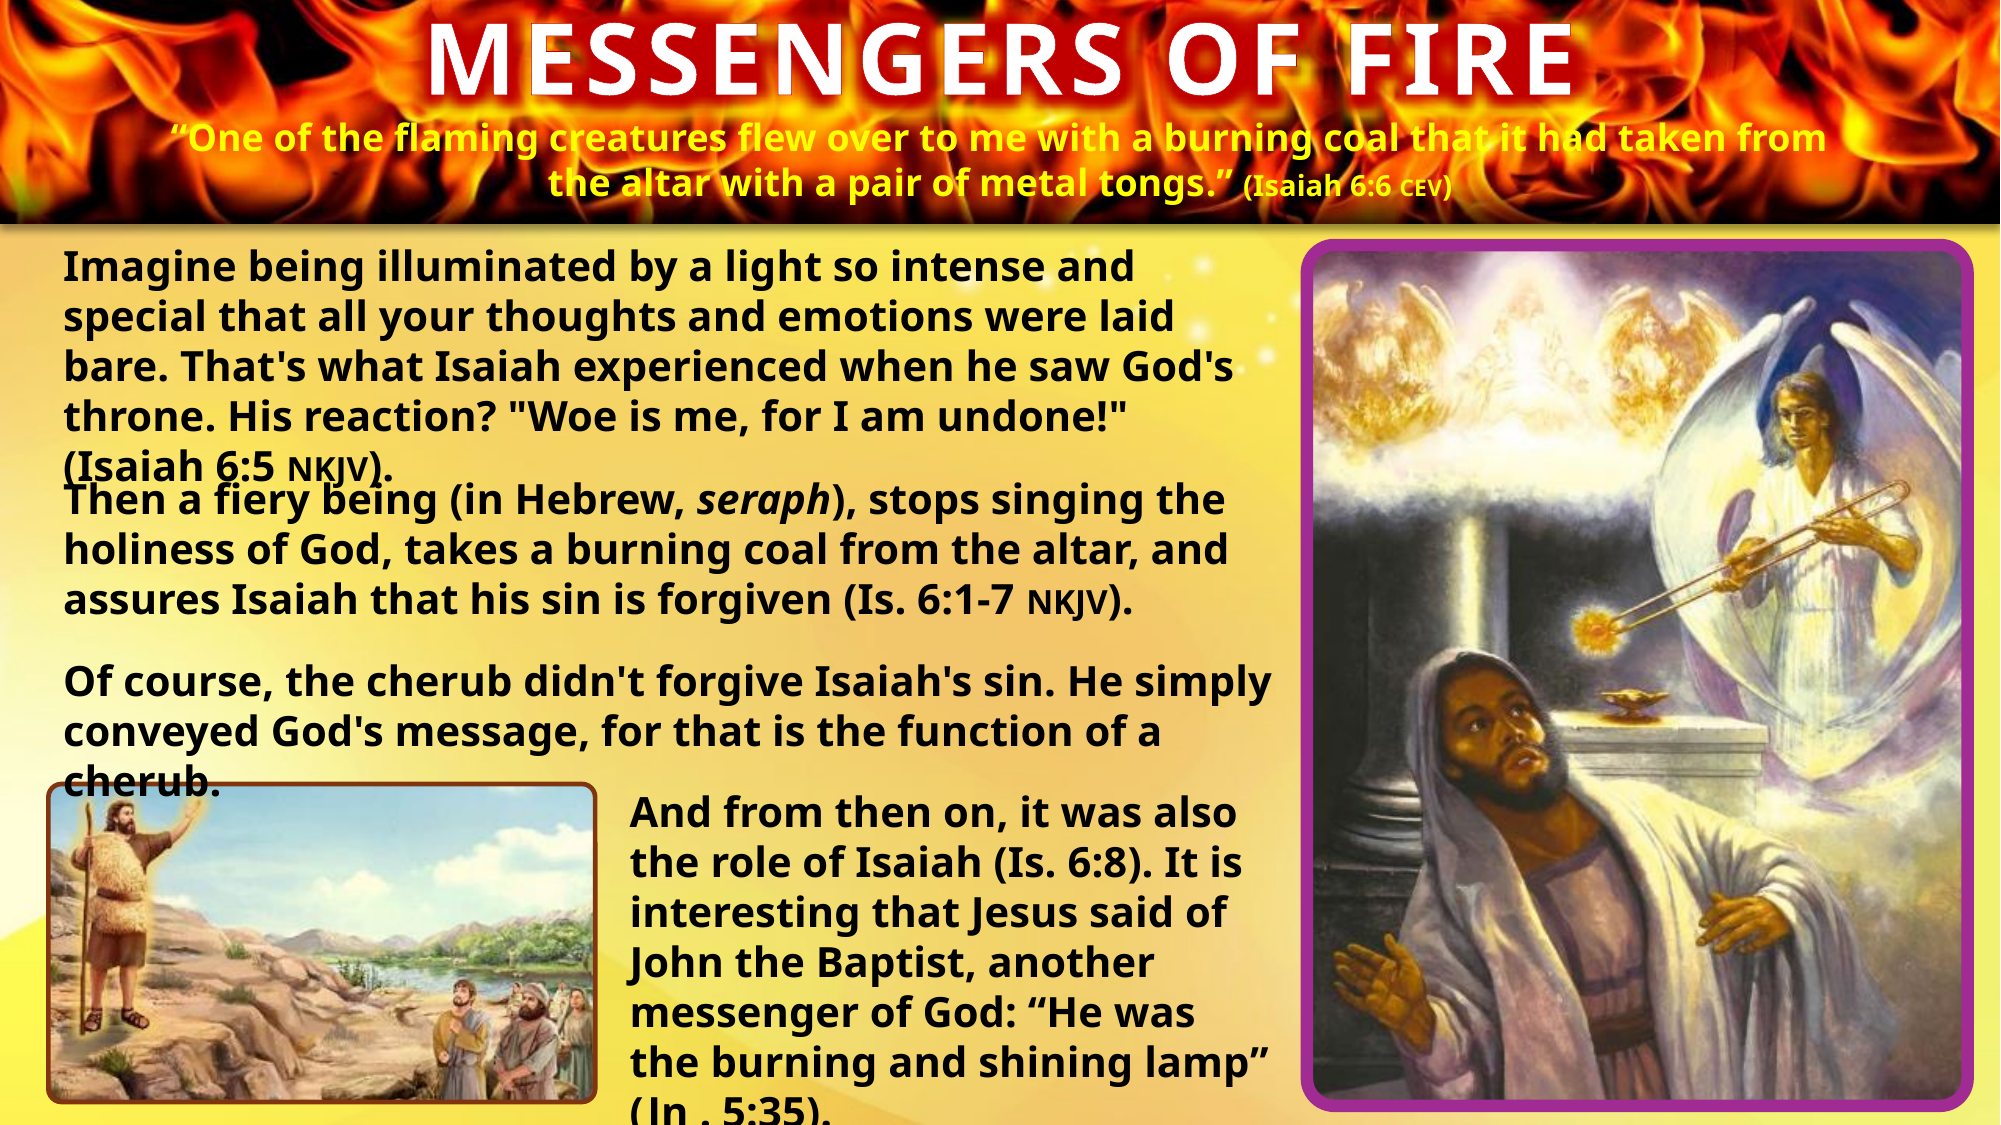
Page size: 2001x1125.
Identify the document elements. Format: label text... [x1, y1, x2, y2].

text_box And from then on, it was also the role of Isaiah (Is. 6:8). It is interesting that Jesus said of John the Baptist, another messenger of God: “He was the burning and shining lamp” (Jn . 5:35). [614, 812, 1288, 1125]
text_box “One of the flaming creatures flew over to me with a burning coal that it had taken from the altar with a pair of metal tongs.” (Isaiah 6:6 CEV) [139, 106, 1861, 211]
picture [47, 783, 596, 1103]
text_box [0, 153, 2000, 225]
picture [1306, 244, 1969, 1107]
text_box MESSENGERS OF FIRE [0, 0, 2000, 123]
text_box Then a fiery being (in Hebrew, seraph), stops singing the holiness of God, takes a burning coal from the altar, and assures Isaiah that his sin is forgiven (Is. 6:1-7 NKJV). [48, 464, 1288, 630]
text_box Imagine being illuminated by a light so intense and special that all your thoughts and emotions were laid bare. That's what Isaiah experienced when he saw God's throne. His reaction? "Woe is me, for I am undone!" (Isaiah 6:5 NKJV). [48, 232, 1288, 464]
text_box Of course, the cherub didn't forgive Isaiah's sin. He simply conveyed God's message, for that is the function of a cherub. [48, 646, 1288, 812]
